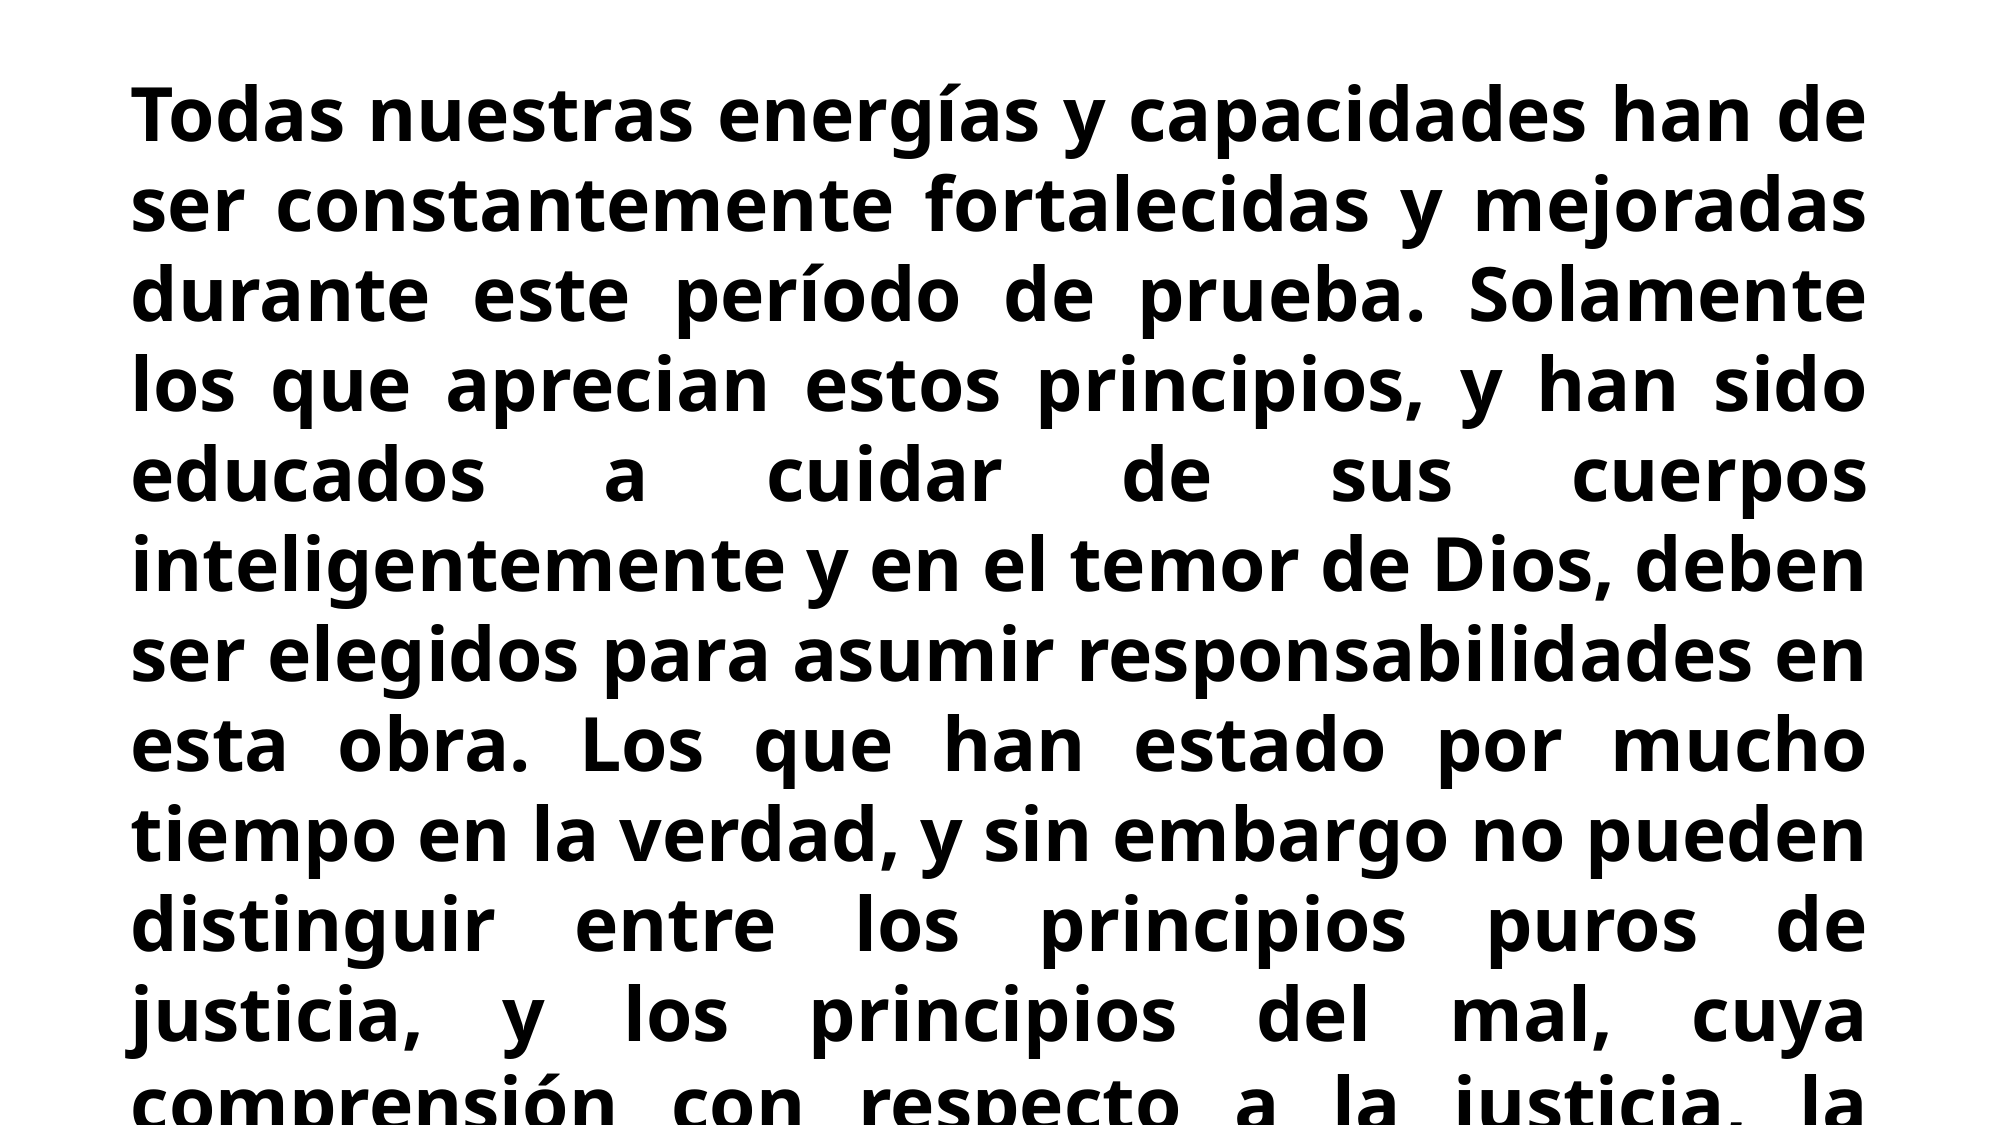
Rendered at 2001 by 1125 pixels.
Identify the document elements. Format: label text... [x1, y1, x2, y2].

text_box Todas nuestras energías y capacidades han de ser constantemente fortalecidas y mejoradas durante este período de prueba. Solamente los que aprecian estos principios, y han sido educados a cuidar de sus cuerpos inteligentemente y en el temor de Dios, deben ser elegidos para asumir responsabilidades en esta obra. Los que han estado por mucho tiempo en la verdad, y sin embargo no pueden distinguir entre los principios puros de justicia, y los principios del mal, cuya comprensión con respecto a la justicia, la misericordia y el amor de Dios están entenebrecidos, deben ser relevados de sus responsabilidades. Toda iglesia necesita un testimonio claro y preciso, que dé a la trompeta un sonido certero. CRA 185.2 [115, 58, 1884, 1125]
